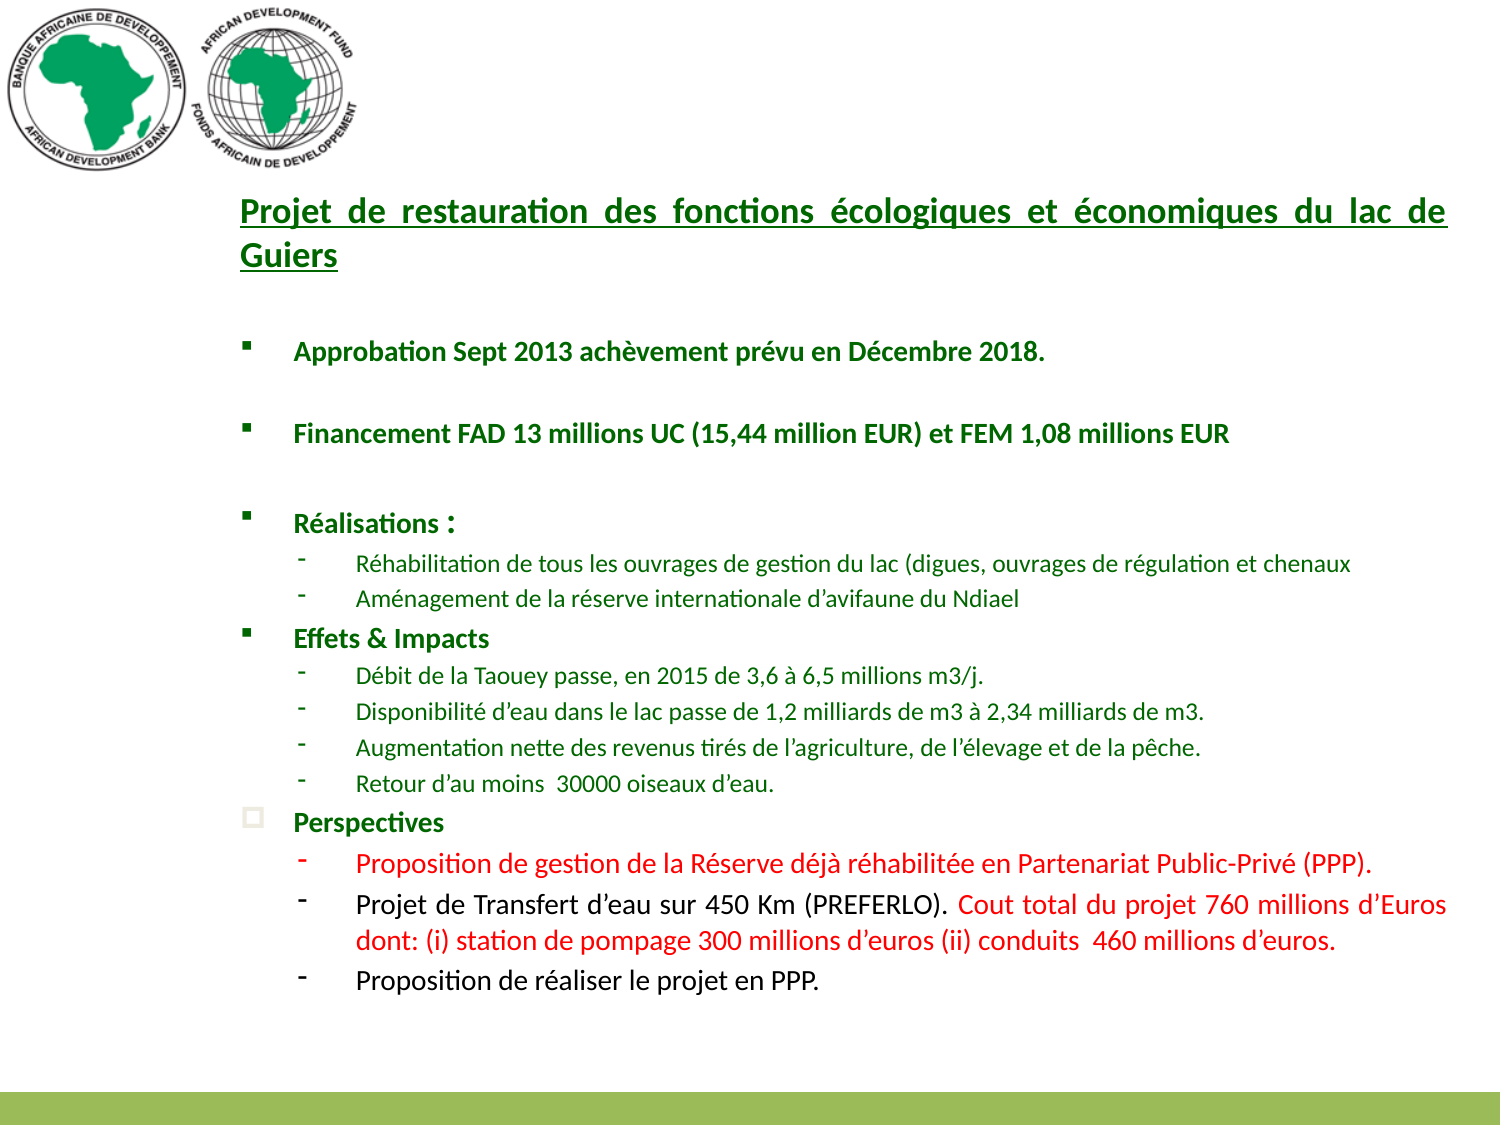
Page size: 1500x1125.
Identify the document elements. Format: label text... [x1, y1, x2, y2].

list Projet de restauration des fonctions écologiques et économiques du lac de Guiers Approbation Sept 2013 achèvement prévu en Décembre 2018. Financement FAD 13 millions UC (15,44 million EUR) et FEM 1,08 millions EUR Réalisations : Réhabilitation de tous les ouvrages de gestion du lac (digues, ouvrages de régulation et chenaux Aménagement de la réserve internationale d’avifaune du Ndiael Effets & Impacts Débit de la Taouey passe, en 2015 de 3,6 à 6,5 millions m3/j. Disponibilité d’eau dans le lac passe de 1,2 milliards de m3 à 2,34 milliards de m3. Augmentation nette des revenus tirés de l’agriculture, de l’élevage et de la pêche. Retour d’au moins 30000 oiseaux d’eau. Perspectives Proposition de gestion de la Réserve déjà réhabilitée en Partenariat Public-Privé (PPP). Projet de Transfert d’eau sur 450 Km (PREFERLO). Cout total du projet 760 millions d’Euros dont: (i) station de pompage 300 millions d’euros (ii) conduits 460 millions d’euros. Proposition de réaliser le projet en PPP. [225, 24, 1463, 1025]
picture [0, 1, 364, 177]
